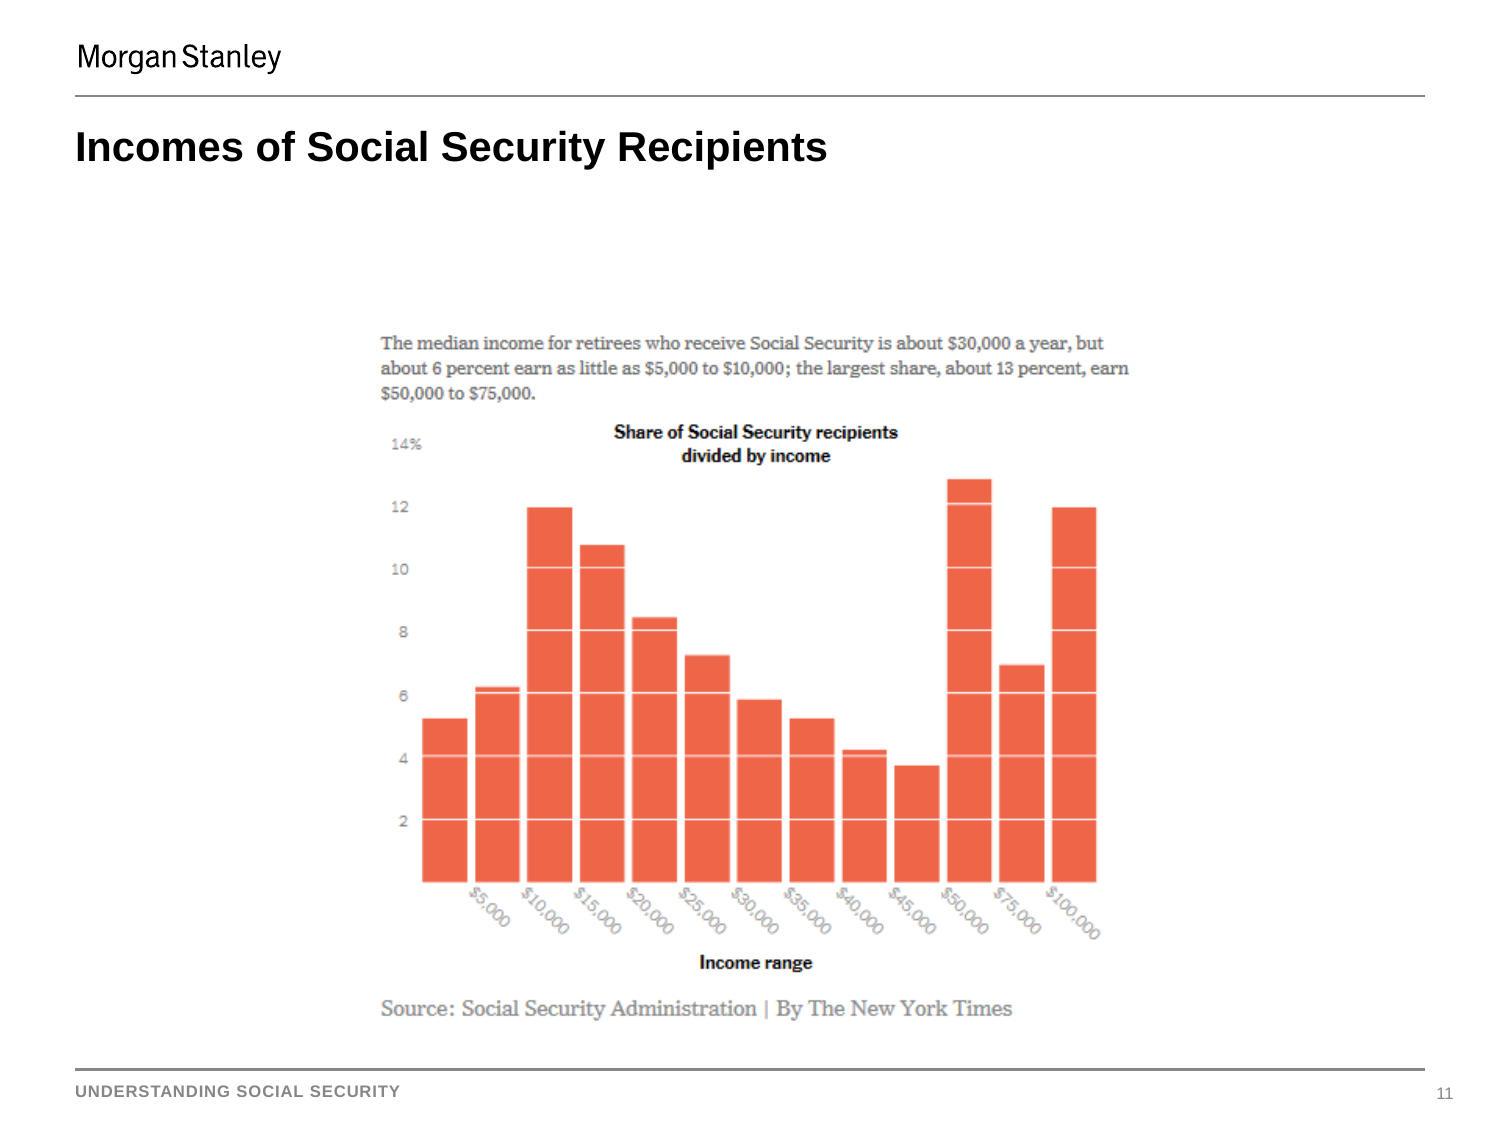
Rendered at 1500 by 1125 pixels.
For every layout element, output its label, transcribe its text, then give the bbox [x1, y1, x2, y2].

title Incomes of Social Security Recipients [75, 120, 1424, 171]
picture [363, 309, 1137, 1038]
